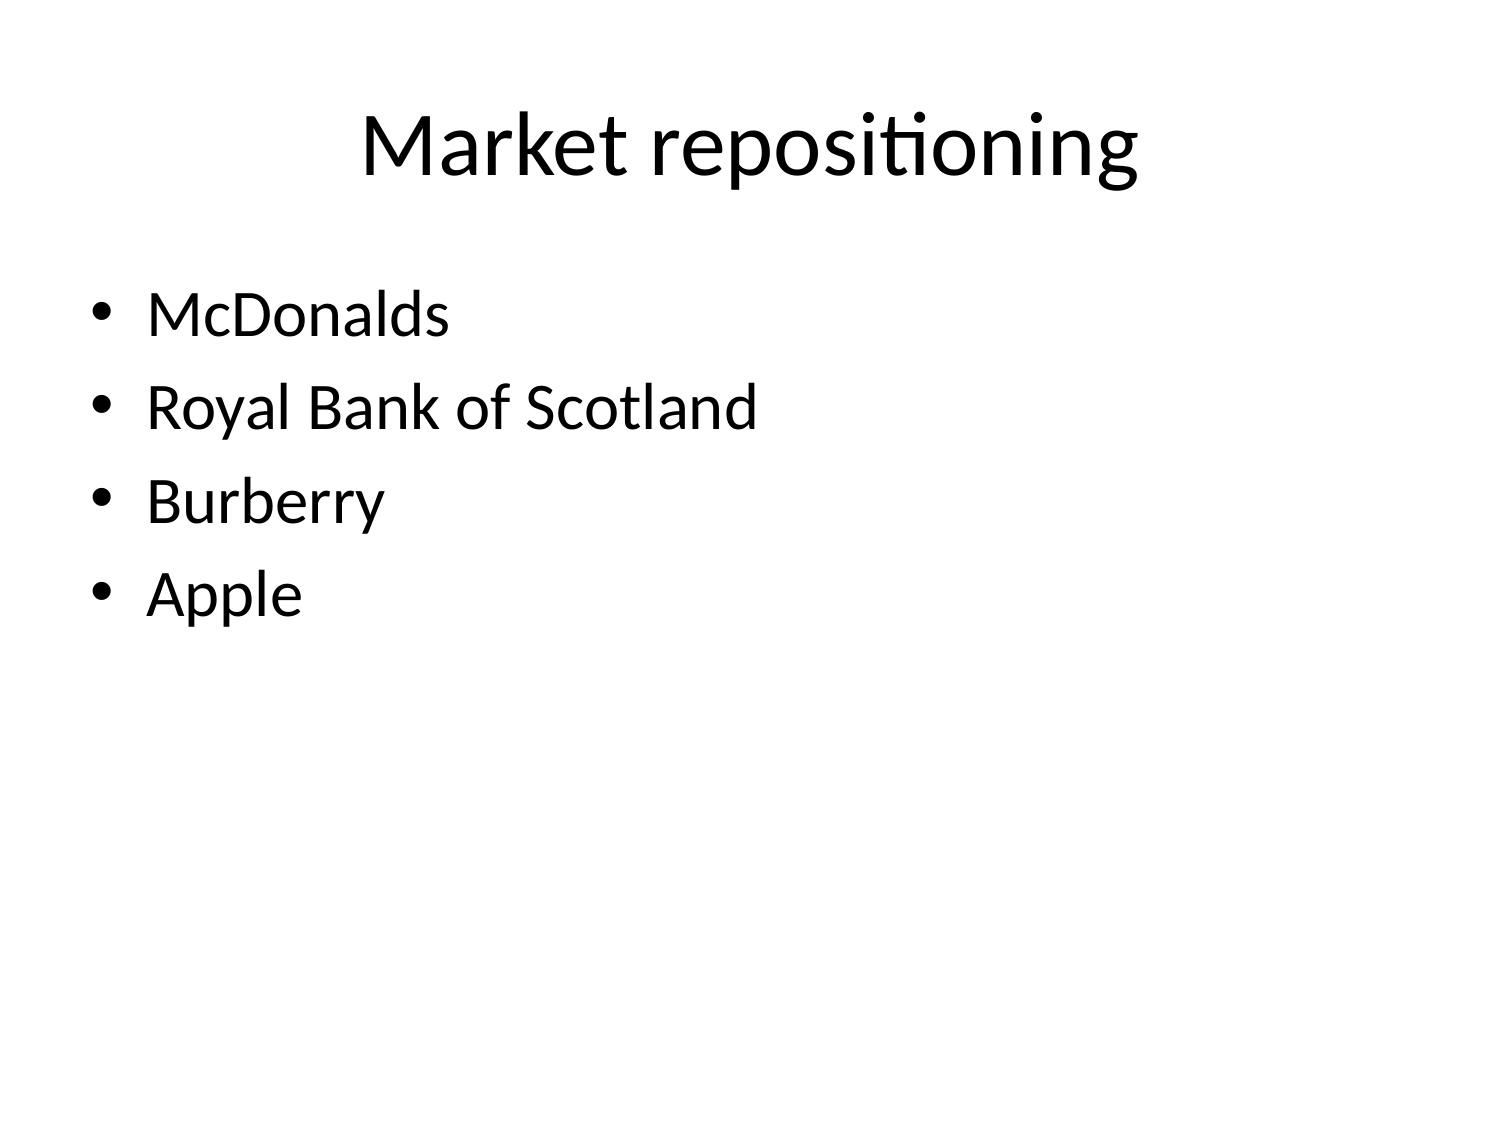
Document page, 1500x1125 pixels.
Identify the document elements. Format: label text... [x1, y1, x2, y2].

title Market repositioning [75, 45, 1425, 233]
list McDonalds Royal Bank of Scotland Burberry Apple [75, 262, 1425, 1005]
